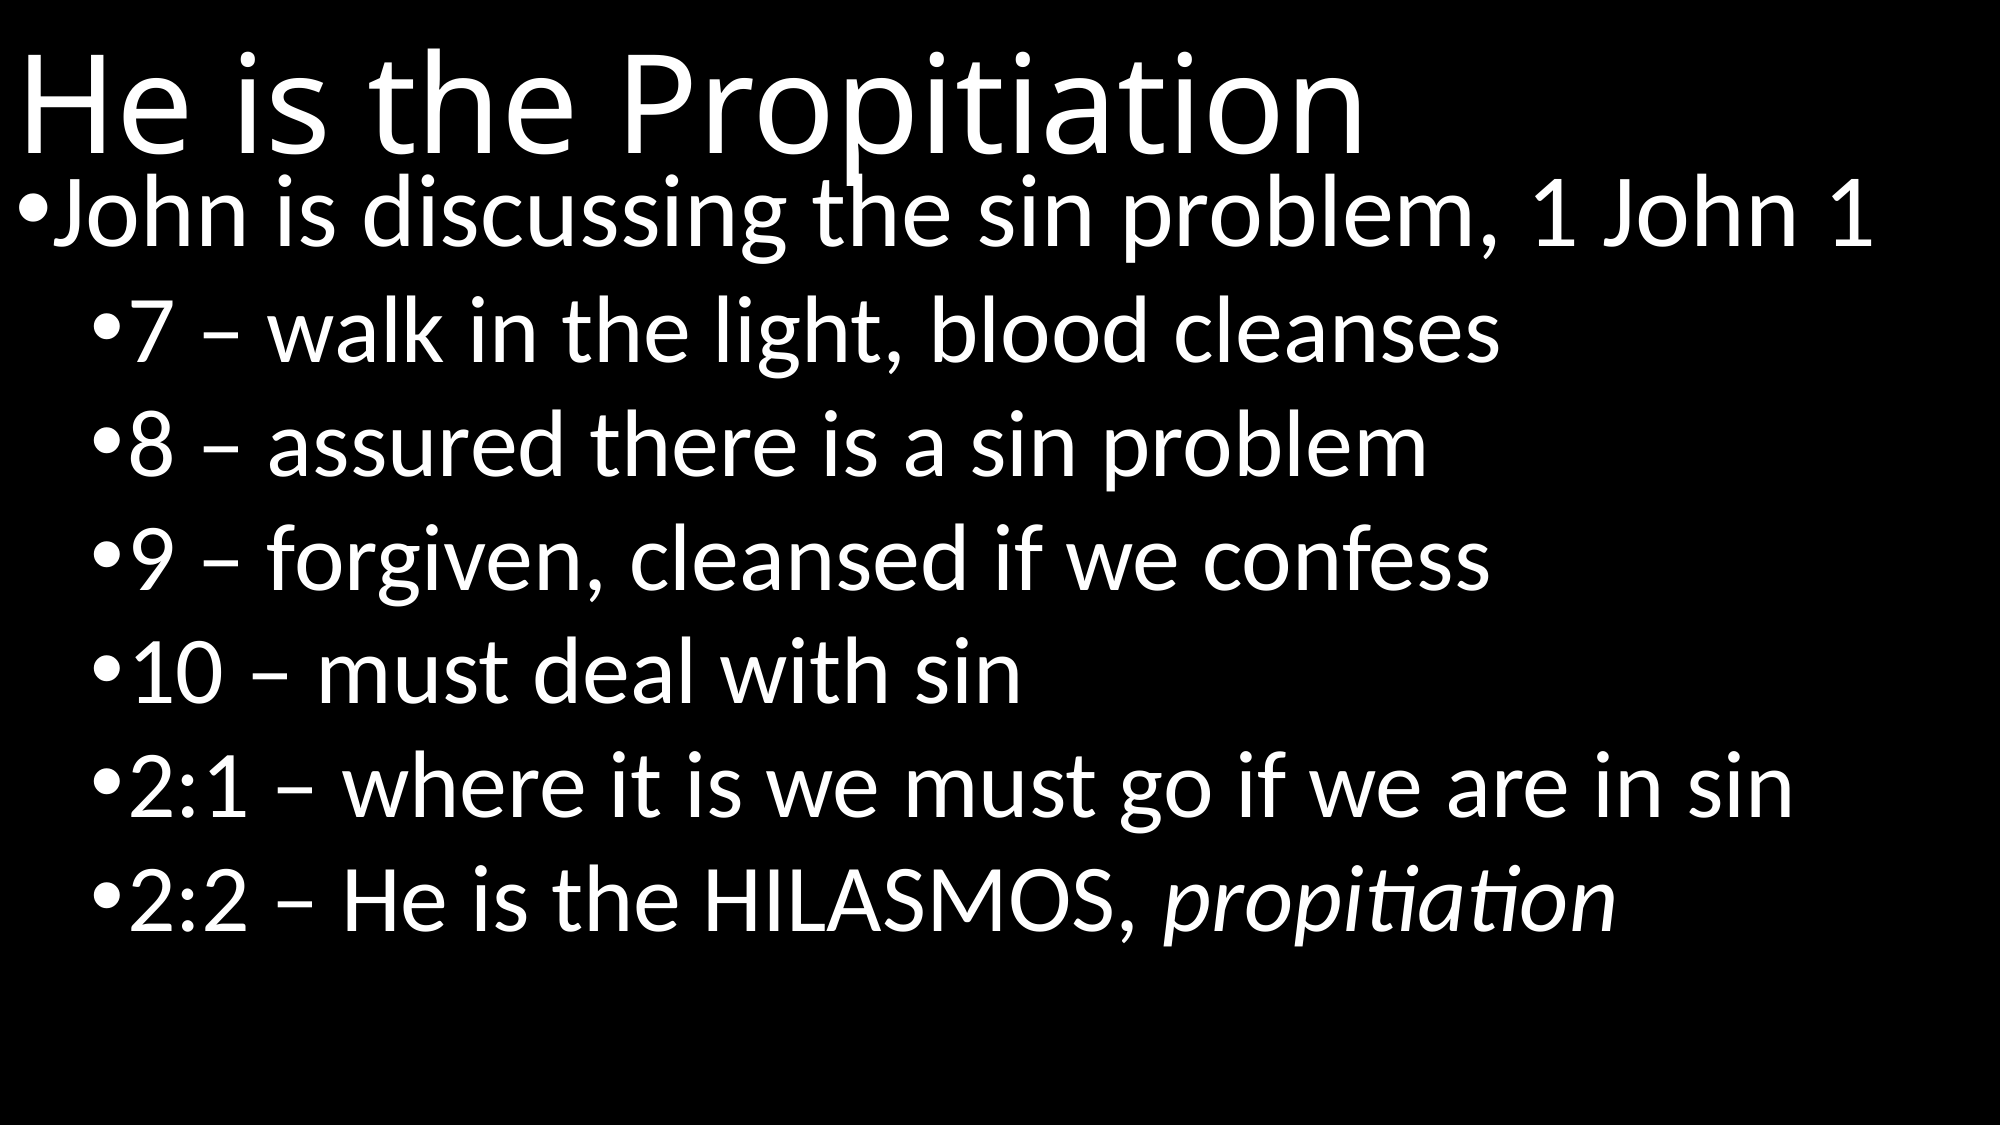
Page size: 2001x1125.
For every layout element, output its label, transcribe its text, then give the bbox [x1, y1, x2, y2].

title He is the Propitiation [0, 0, 2000, 149]
list John is discussing the sin problem, 1 John 1 7 – walk in the light, blood cleanses 8 – assured there is a sin problem 9 – forgiven, cleansed if we confess 10 – must deal with sin 2:1 – where it is we must go if we are in sin 2:2 – He is the HILASMOS, propitiation [0, 149, 2000, 1125]
